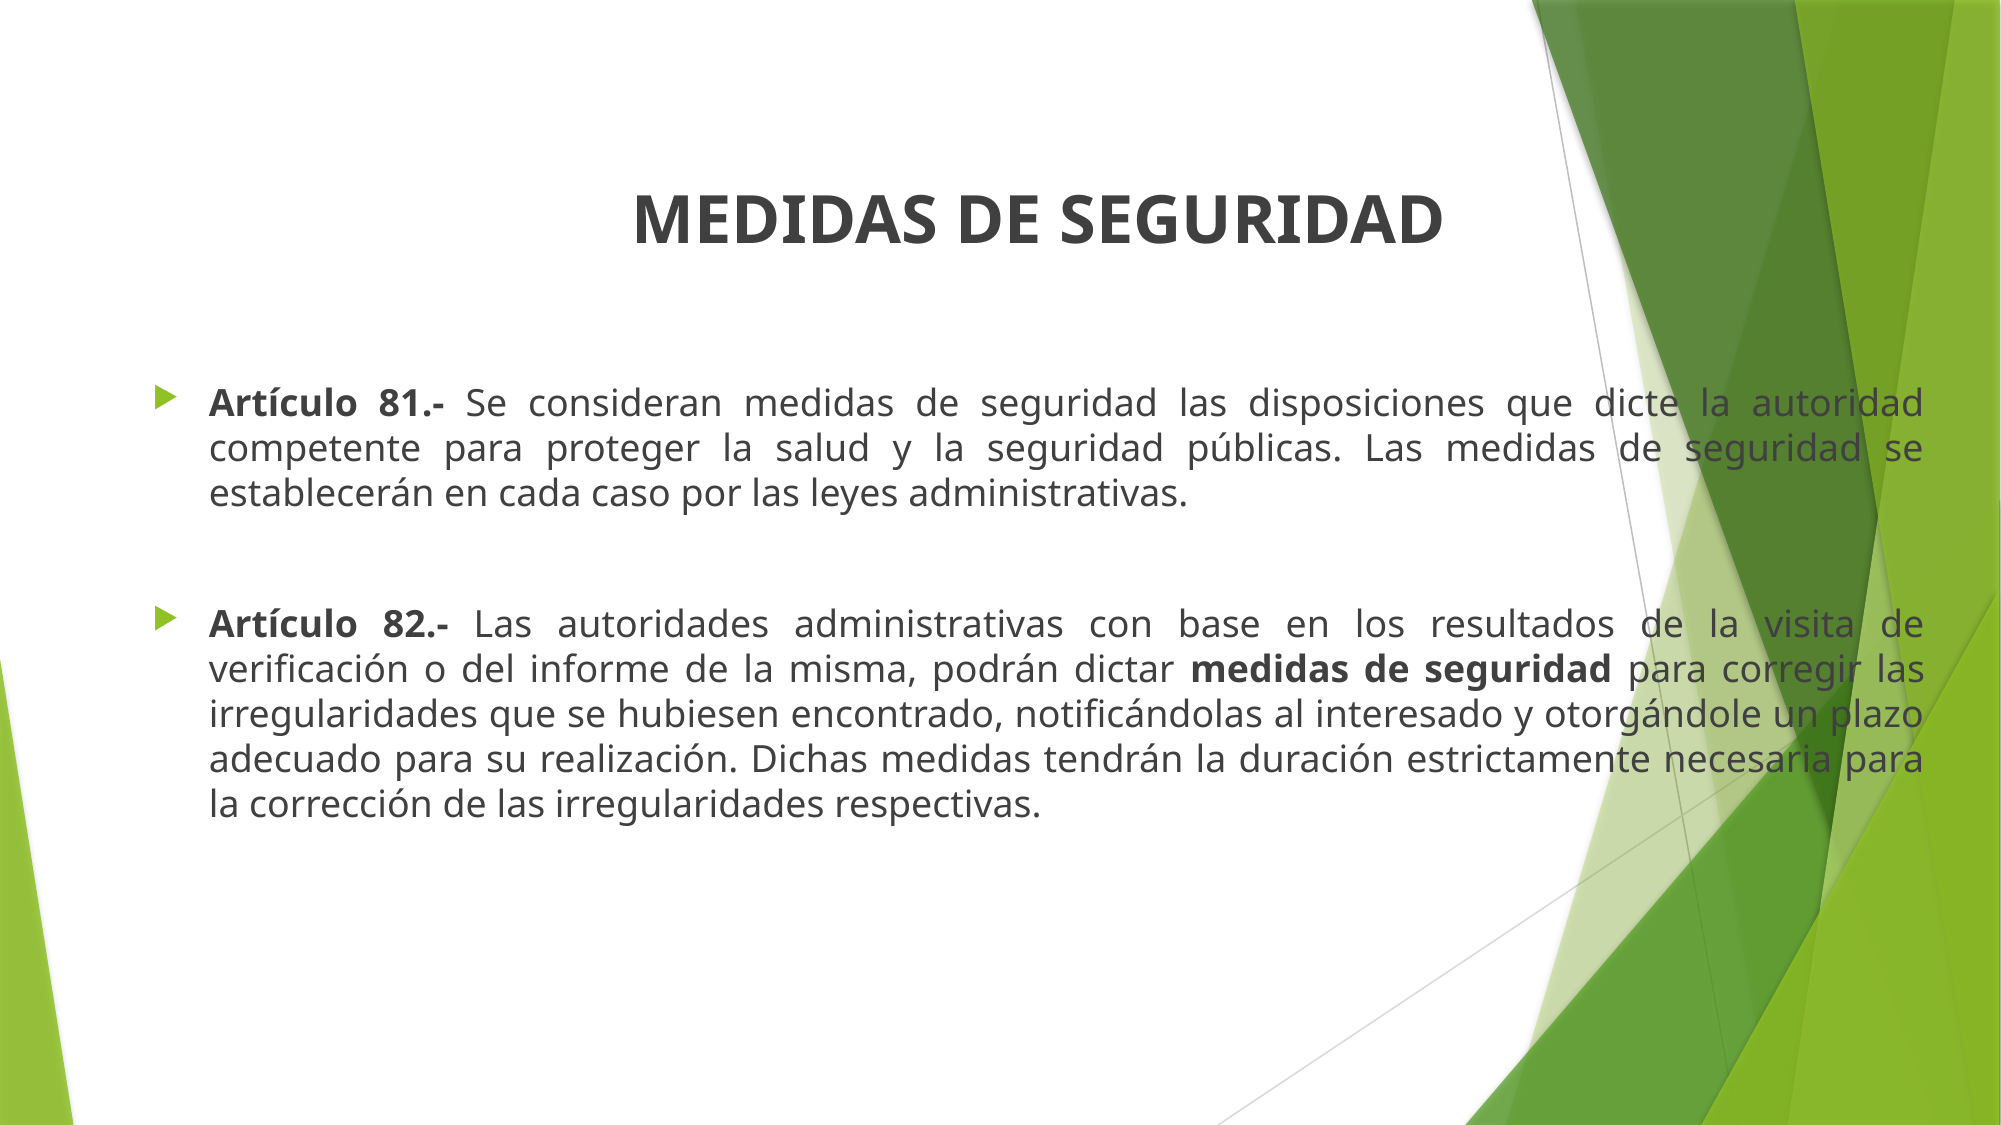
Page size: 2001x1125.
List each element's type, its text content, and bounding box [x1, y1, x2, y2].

list MEDIDAS DE SEGURIDAD Artículo 81.- Se consideran medidas de seguridad las disposiciones que dicte la autoridad competente para proteger la salud y la seguridad públicas. Las medidas de seguridad se establecerán en cada caso por las leyes administrativas. Artículo 82.- Las autoridades administrativas con base en los resultados de la visita de verificación o del informe de la misma, podrán dictar medidas de seguridad para corregir las irregularidades que se hubiesen encontrado, notificándolas al interesado y otorgándole un plazo adecuado para su realización. Dichas medidas tendrán la duración estrictamente necesaria para la corrección de las irregularidades respectivas. [137, 68, 1941, 1054]
